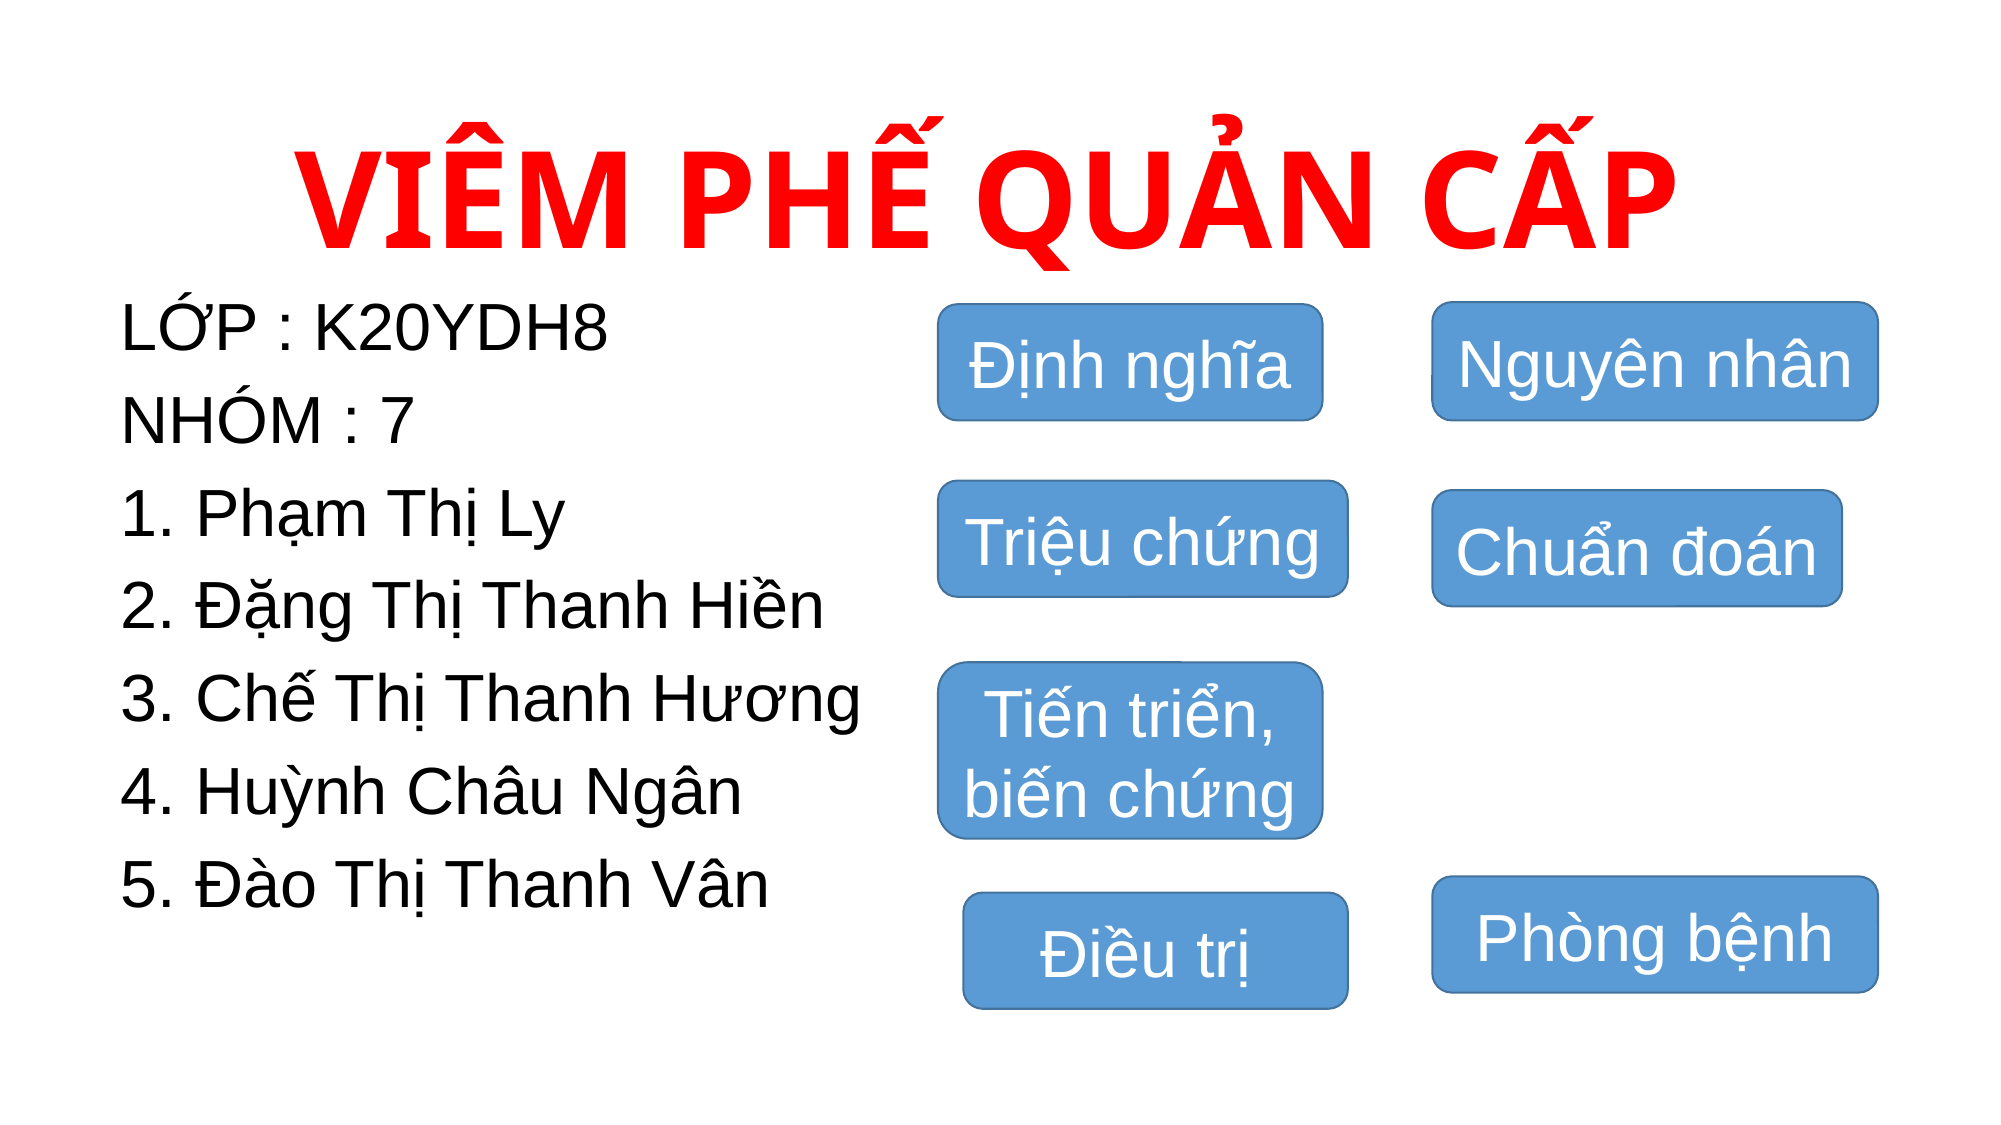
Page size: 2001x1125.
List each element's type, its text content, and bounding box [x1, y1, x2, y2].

text_box Định nghĩa [936, 303, 1324, 422]
text_box Điều trị [962, 891, 1349, 1010]
title VIÊM PHẾ QUẢN CẤP [255, 31, 1756, 285]
text_box Phòng bệnh [1431, 875, 1880, 994]
subtitle LỚP : K20YDH8 NHÓM : 7 Phạm Thị Ly Đặng Thị Thanh Hiền Chế Thị Thanh Hương Huỳnh Châu Ngân Đào Thị Thanh Vân [105, 285, 1904, 1063]
text_box Tiến triển, biến chứng [936, 661, 1324, 840]
text_box Triệu chứng [936, 479, 1349, 598]
text_box Chuẩn đoán [1431, 489, 1844, 608]
text_box Nguyên nhân [1431, 301, 1880, 422]
